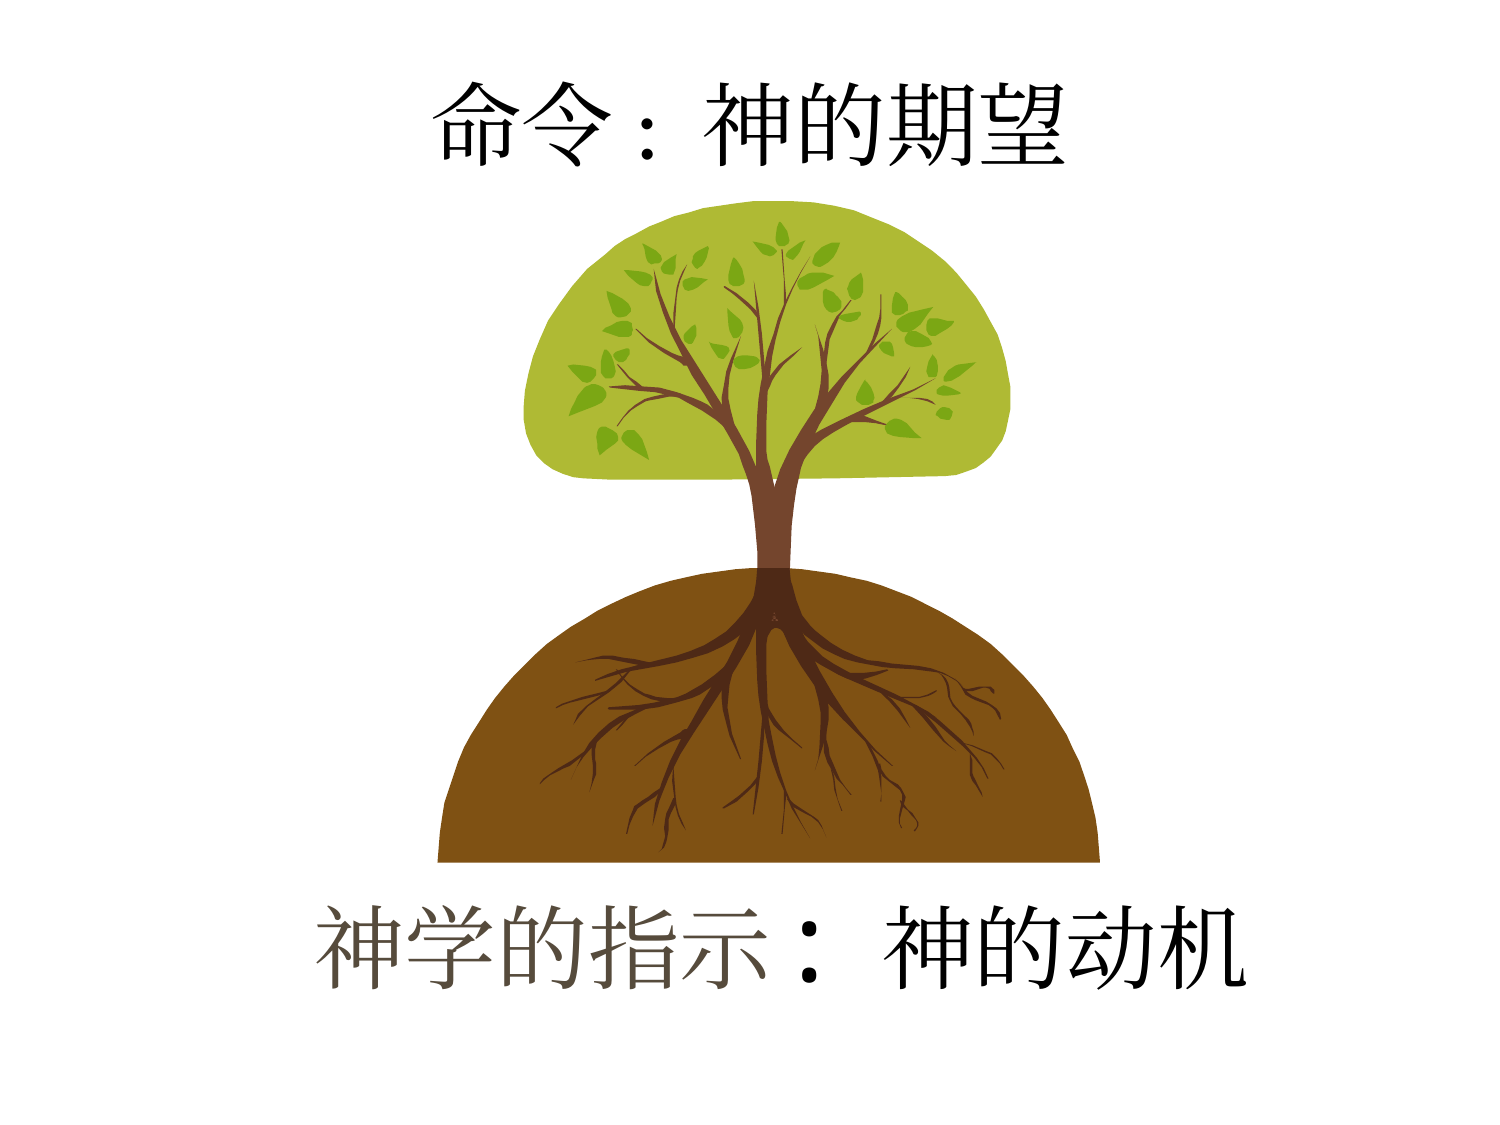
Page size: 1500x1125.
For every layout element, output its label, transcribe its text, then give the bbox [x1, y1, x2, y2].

text_box 神学的指示: 神的动机 [149, 862, 1413, 1063]
picture [437, 199, 1101, 863]
title 命令: 神的期望 [75, 45, 1425, 200]
